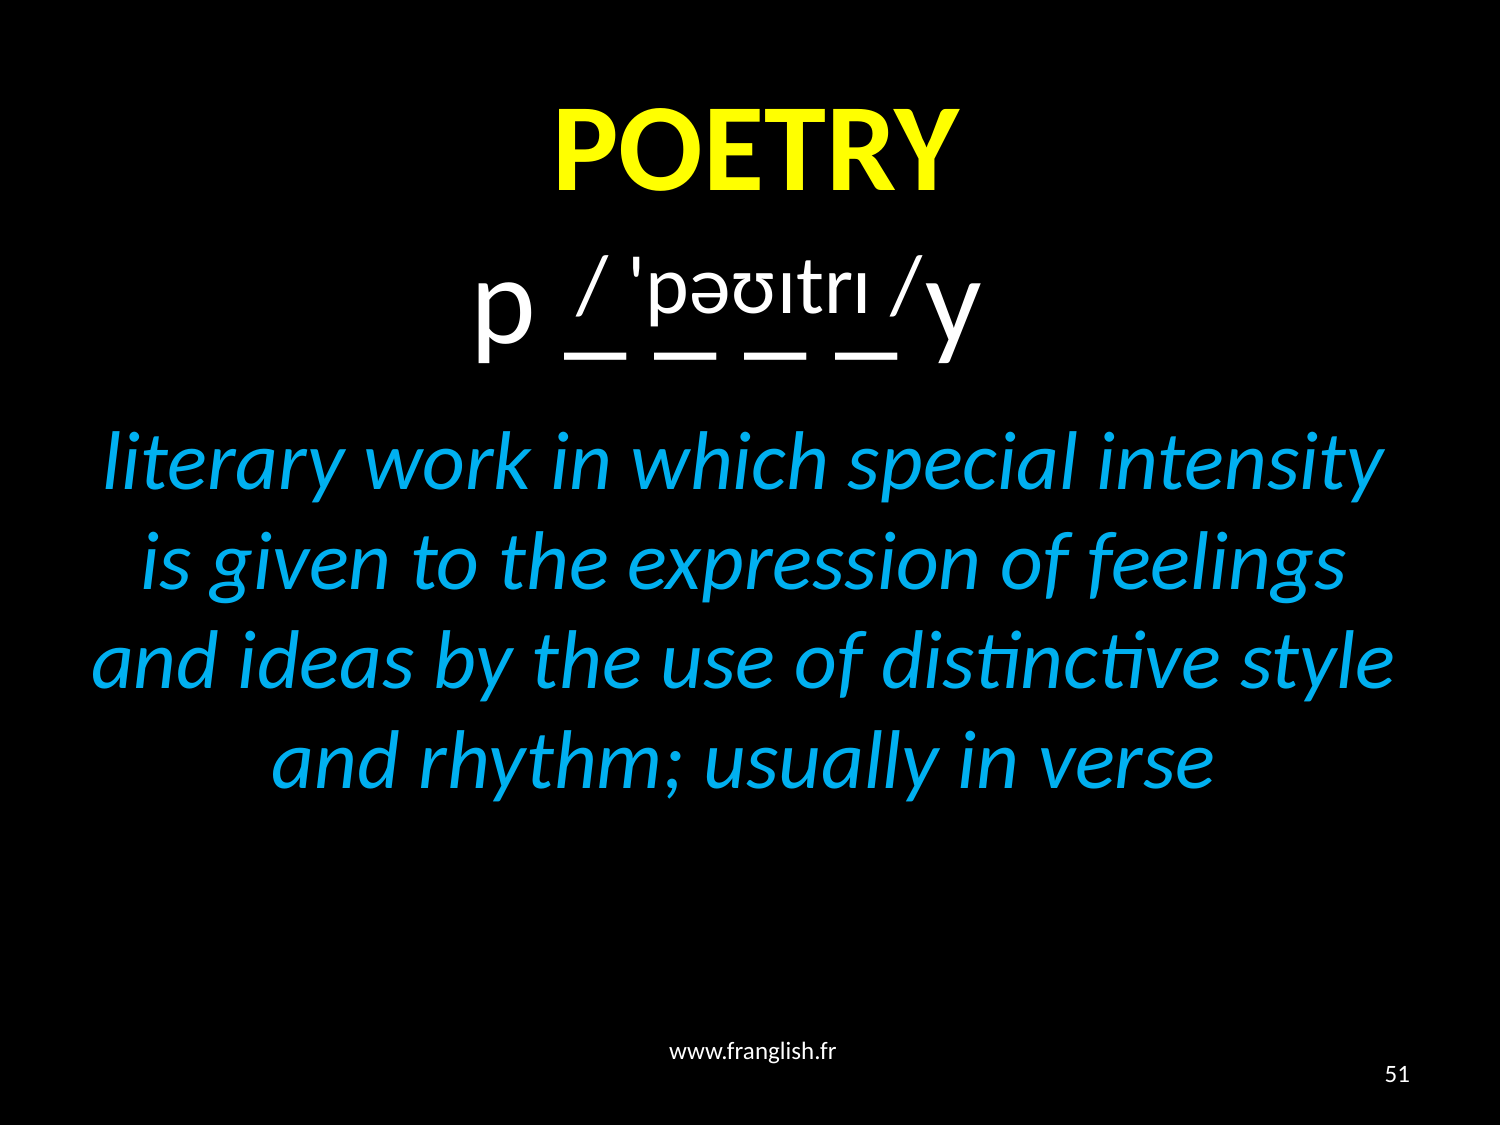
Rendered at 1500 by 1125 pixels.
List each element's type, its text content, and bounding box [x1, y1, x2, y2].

text_box literary work in which special intensity is given to the expression of feelings and ideas by the use of distinctive style and rhythm; usually in verse [58, 398, 1430, 814]
slide_number 51 [1074, 1042, 1425, 1103]
title POETRY [46, 46, 1465, 235]
text_box p _ _ _ _ y [0, 210, 1453, 376]
text_box / 'pəʊɪtrɪ / [140, 222, 1360, 338]
footer www.franglish.fr [515, 1019, 991, 1080]
